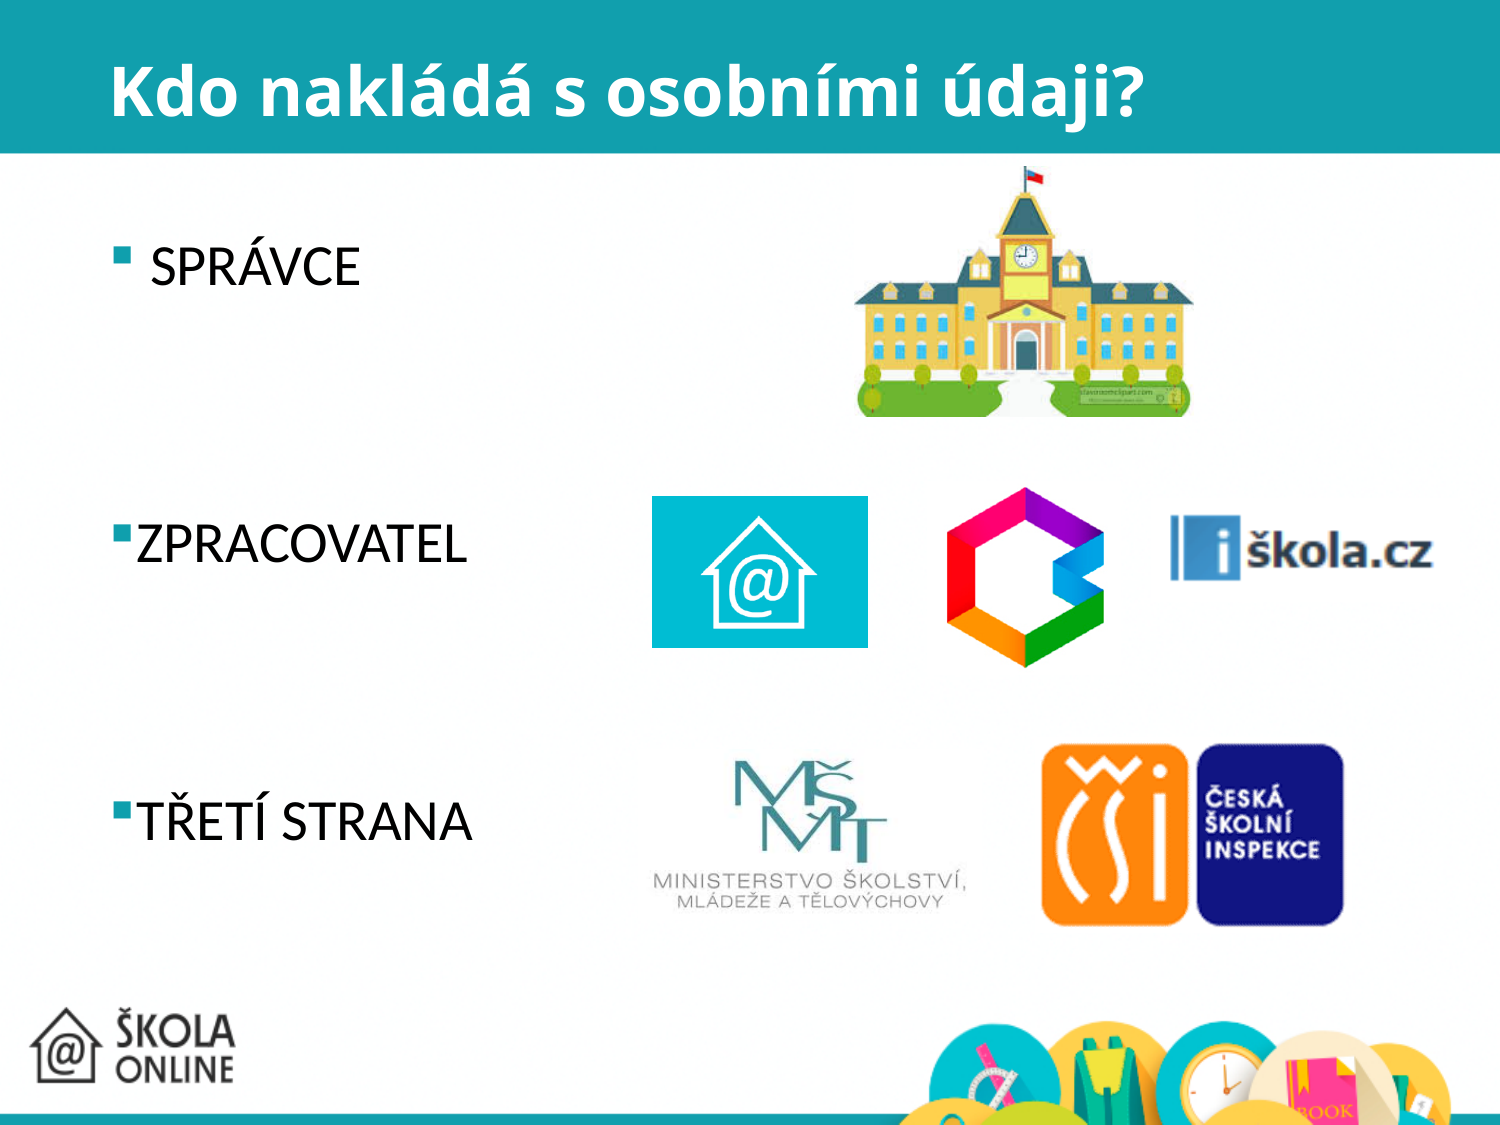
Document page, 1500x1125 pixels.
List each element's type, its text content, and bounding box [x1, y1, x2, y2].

text_box TŘETÍ STRANA [93, 782, 638, 866]
text_box SPRÁVCE [93, 227, 653, 312]
title Kdo nakládá s osobními údaji? [93, 23, 1388, 139]
picture [0, 0, 1500, 1125]
text_box ZPRACOVATEL [93, 504, 652, 589]
